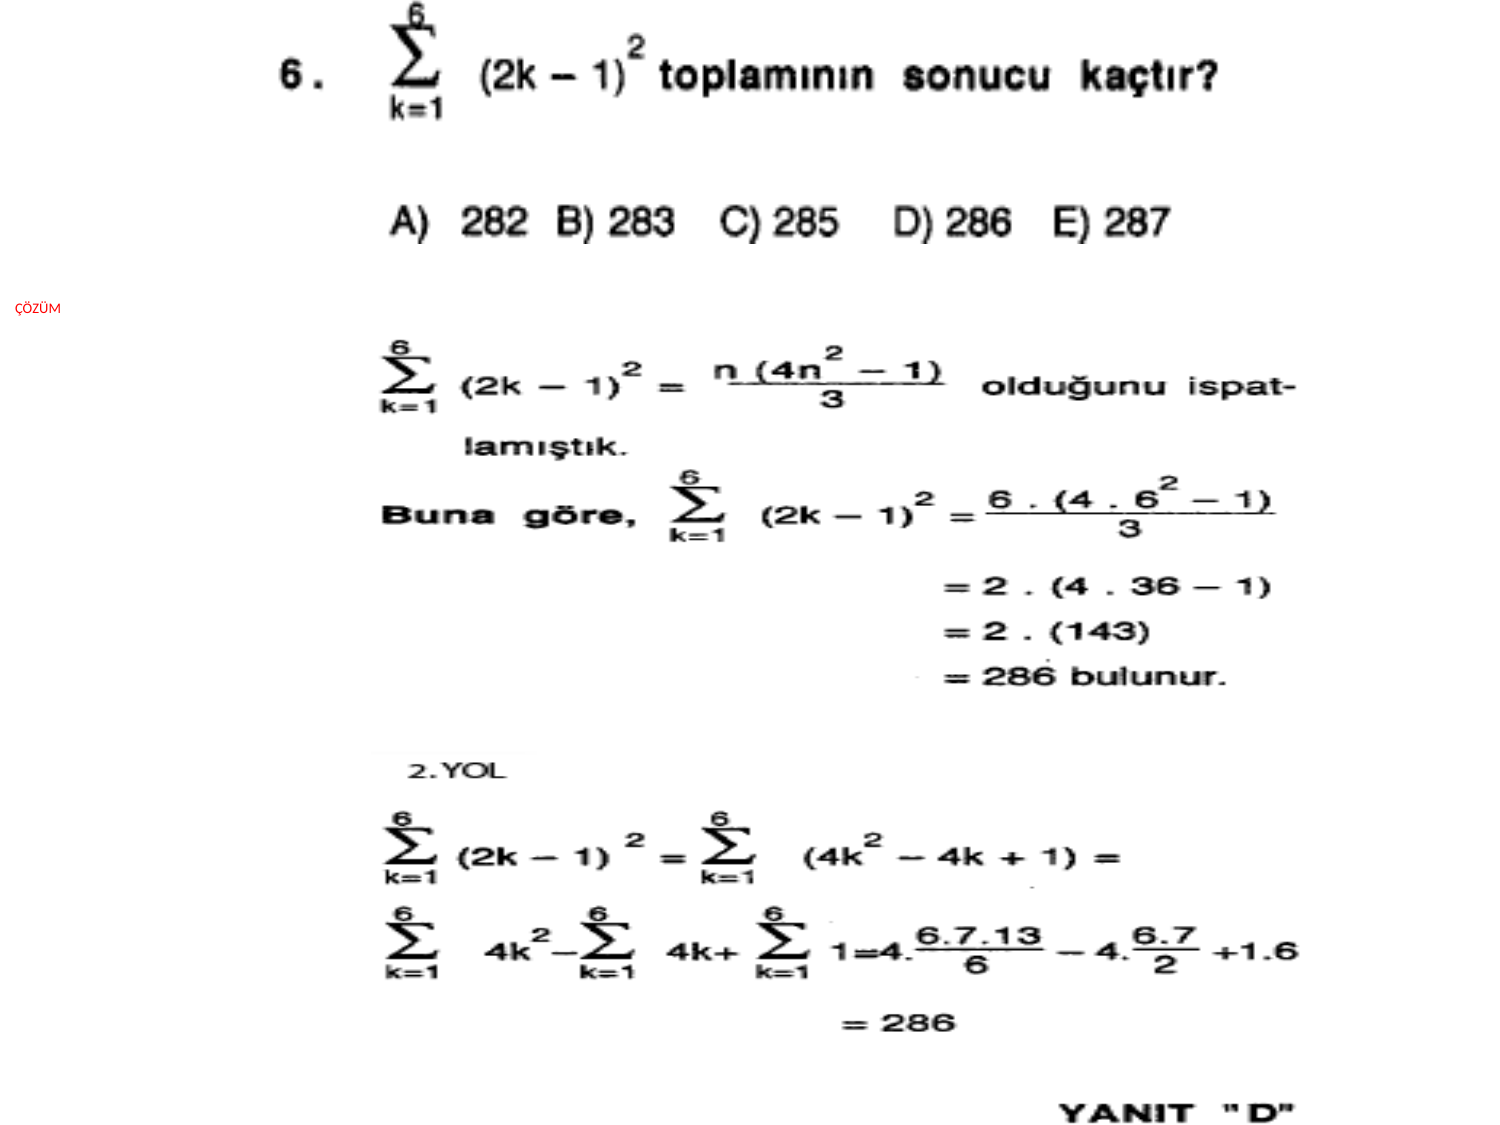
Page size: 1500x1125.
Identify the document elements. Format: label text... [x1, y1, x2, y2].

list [277, 0, 1225, 245]
picture [371, 336, 1306, 1125]
title ÇÖZÜM [0, 290, 1350, 324]
